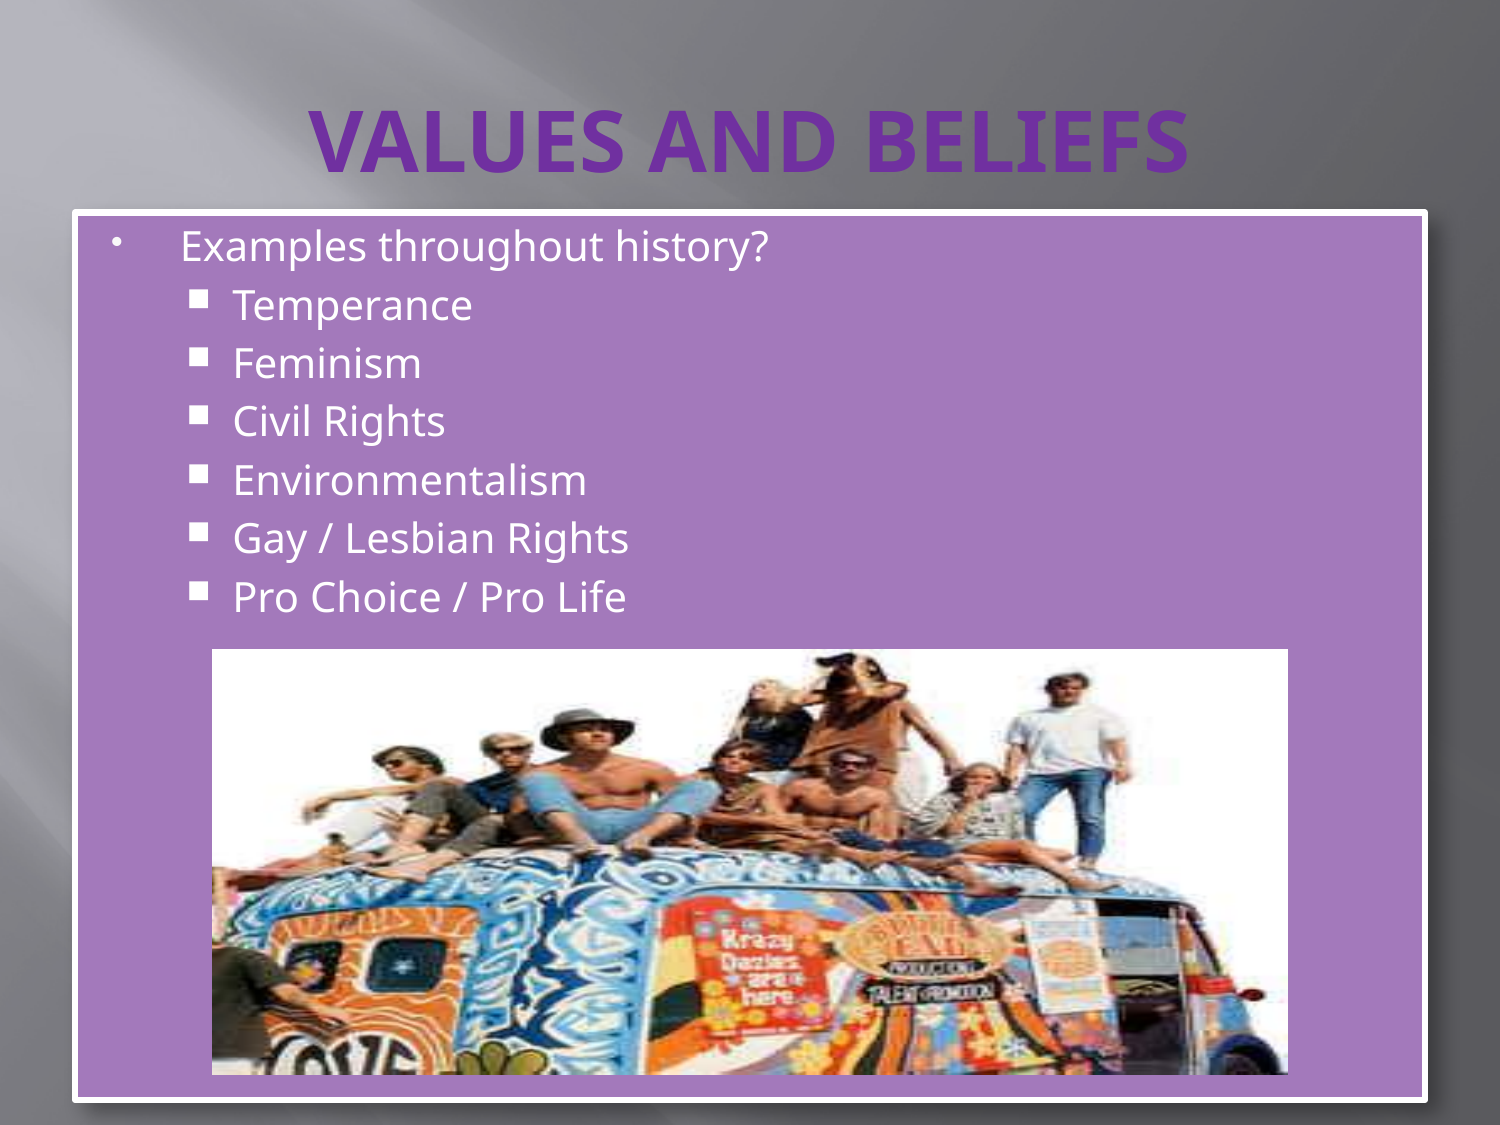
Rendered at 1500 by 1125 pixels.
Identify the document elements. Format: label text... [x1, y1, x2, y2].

picture [212, 649, 1288, 1076]
title VALUES AND BELIEFS [75, 45, 1425, 209]
list Examples throughout history? Temperance Feminism Civil Rights Environmentalism Gay / Lesbian Rights Pro Choice / Pro Life [72, 209, 1428, 1103]
